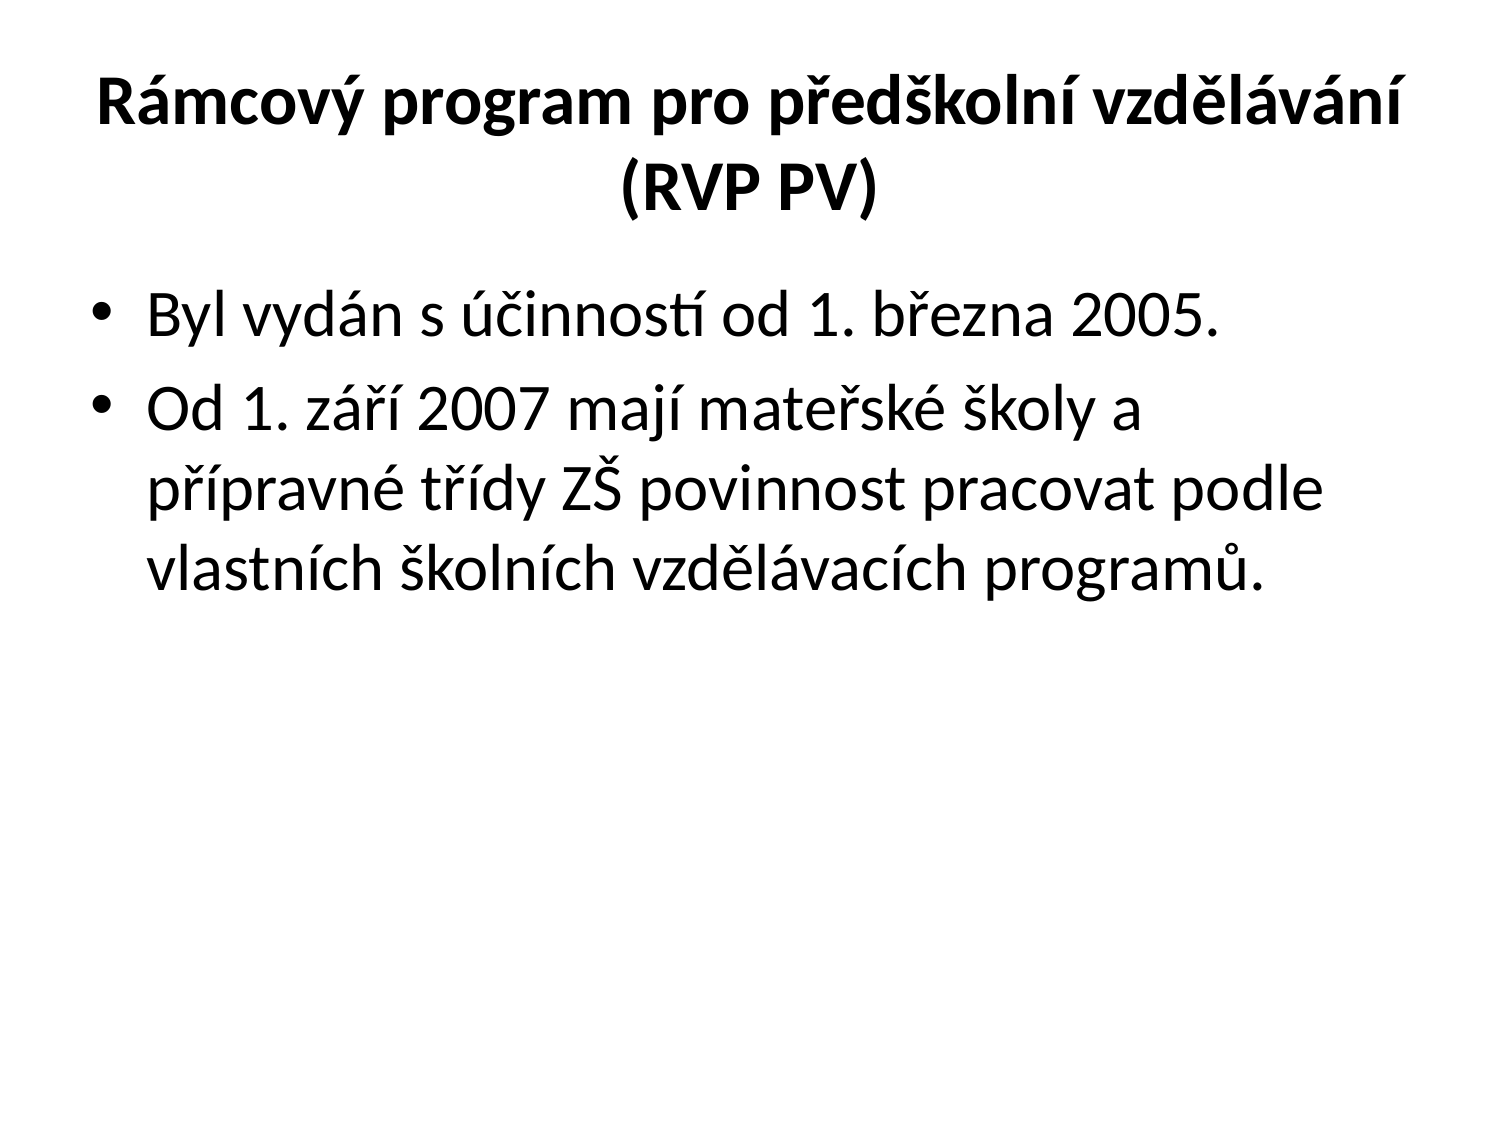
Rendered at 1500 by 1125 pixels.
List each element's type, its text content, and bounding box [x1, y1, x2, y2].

title Rámcový program pro předškolní vzdělávání (RVP PV) [75, 45, 1425, 233]
list Byl vydán s účinností od 1. března 2005. Od 1. září 2007 mají mateřské školy a přípravné třídy ZŠ povinnost pracovat podle vlastních školních vzdělávacích programů. [75, 262, 1425, 1005]
